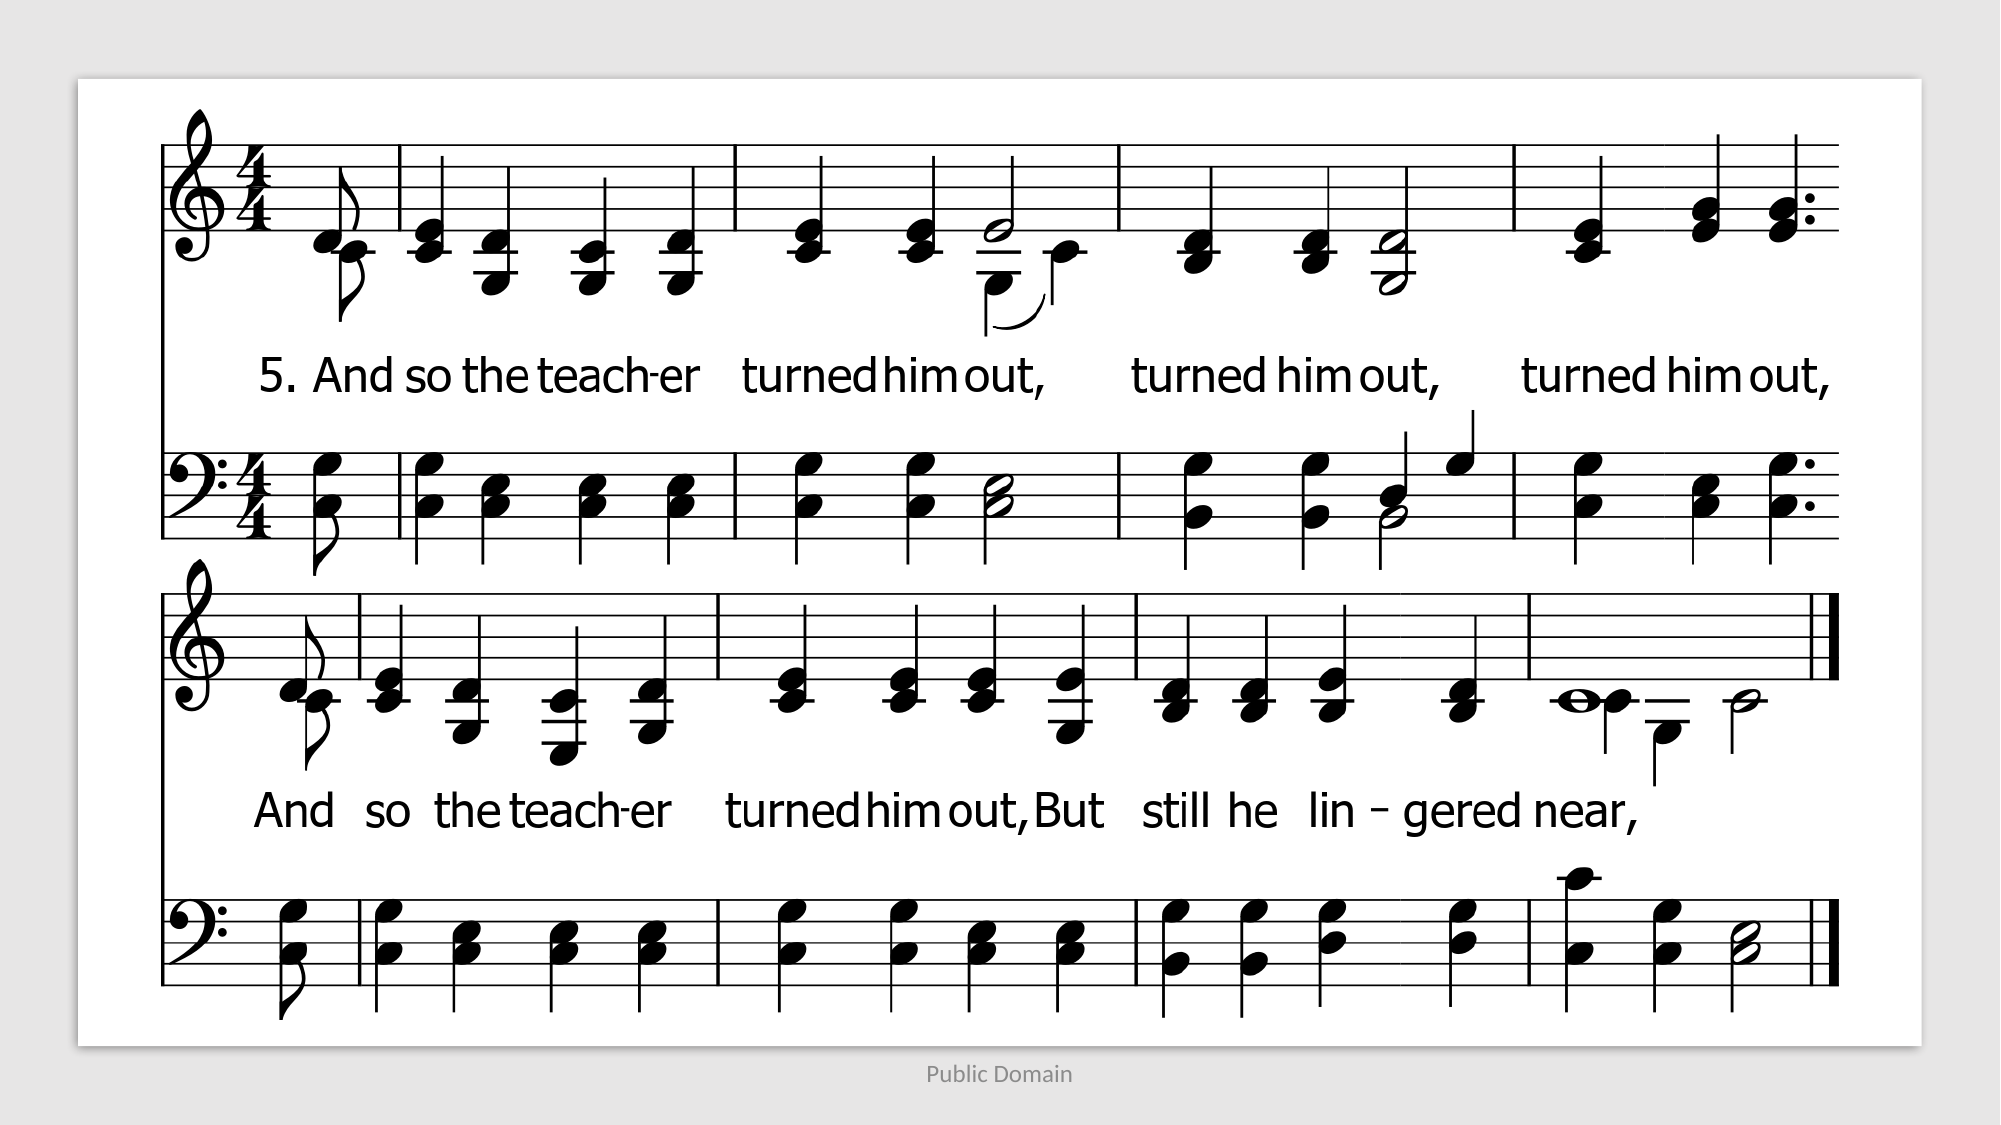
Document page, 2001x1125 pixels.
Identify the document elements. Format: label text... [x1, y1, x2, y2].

text_box [77, 78, 1923, 1047]
text_box [0, 0, 2000, 1125]
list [161, 105, 1839, 1020]
footer Public Domain [662, 1042, 1338, 1103]
